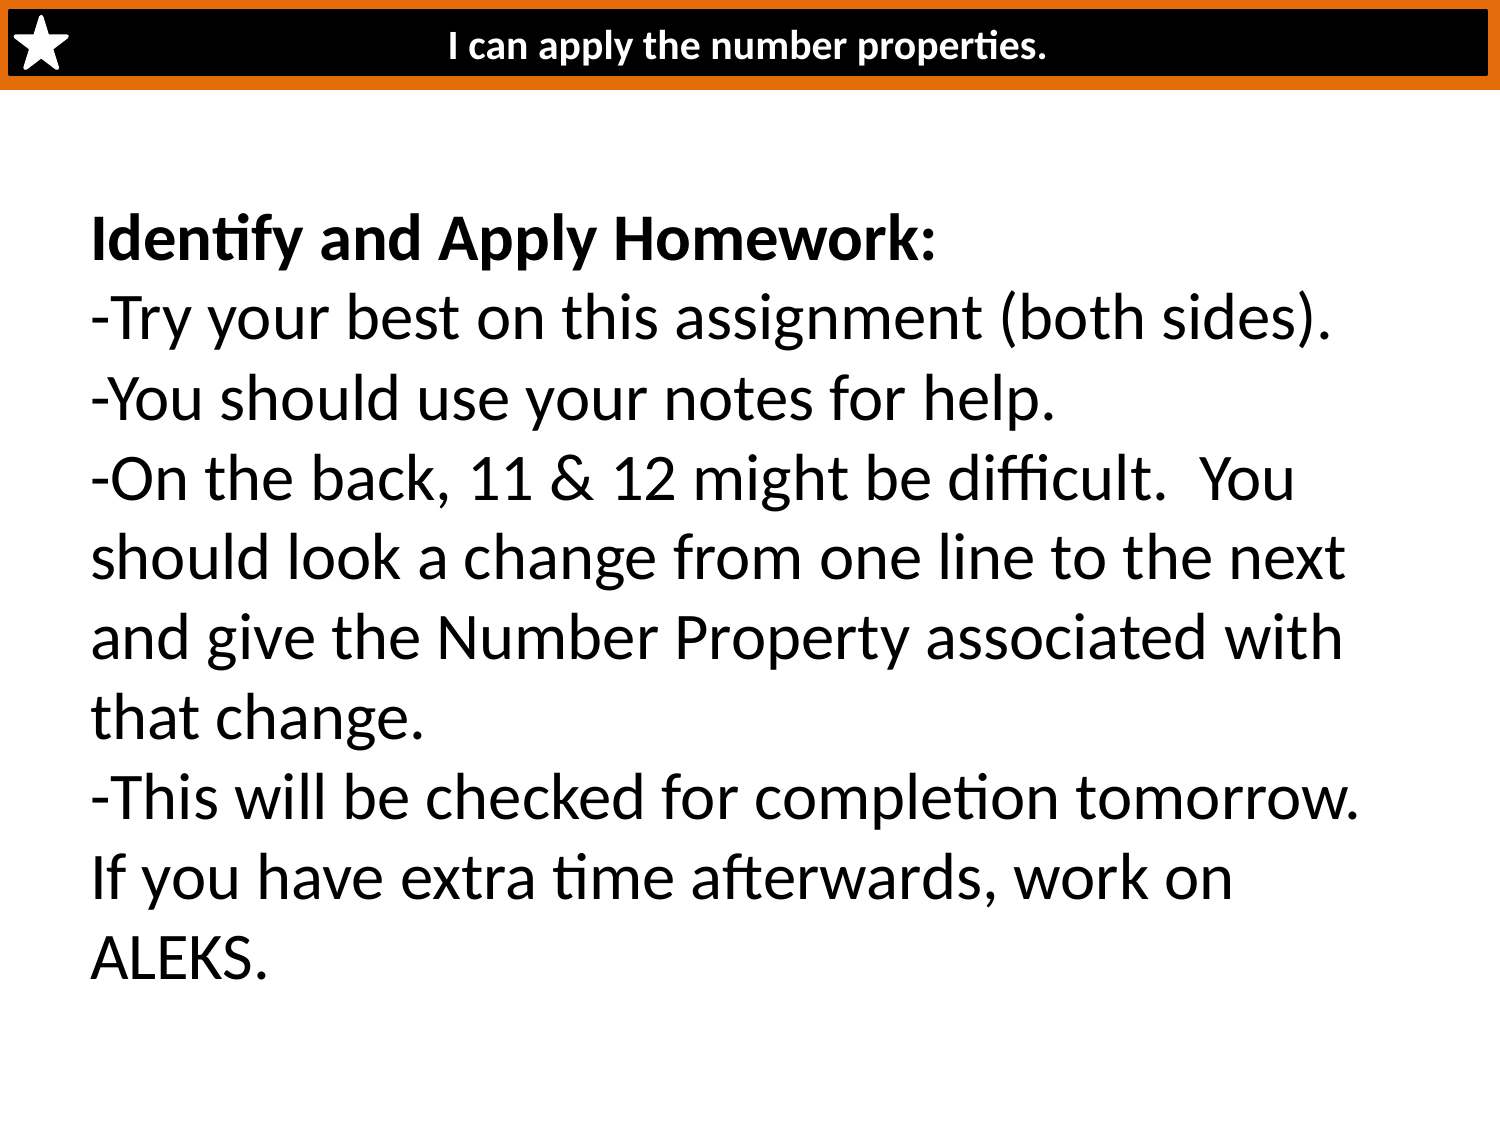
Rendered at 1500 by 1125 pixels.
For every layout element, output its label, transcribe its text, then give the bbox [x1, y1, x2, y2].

title Identify and Apply Homework: -Try your best on this assignment (both sides). -You should use your notes for help. -On the back, 11 & 12 might be difficult. You should look a change from one line to the next and give the Number Property associated with that change. -This will be checked for completion tomorrow. If you have extra time afterwards, work on ALEKS. [75, 98, 1425, 1088]
text_box [0, 0, 1500, 90]
text_box [13, 14, 69, 70]
text_box I can apply the number properties. [8, 9, 1488, 76]
